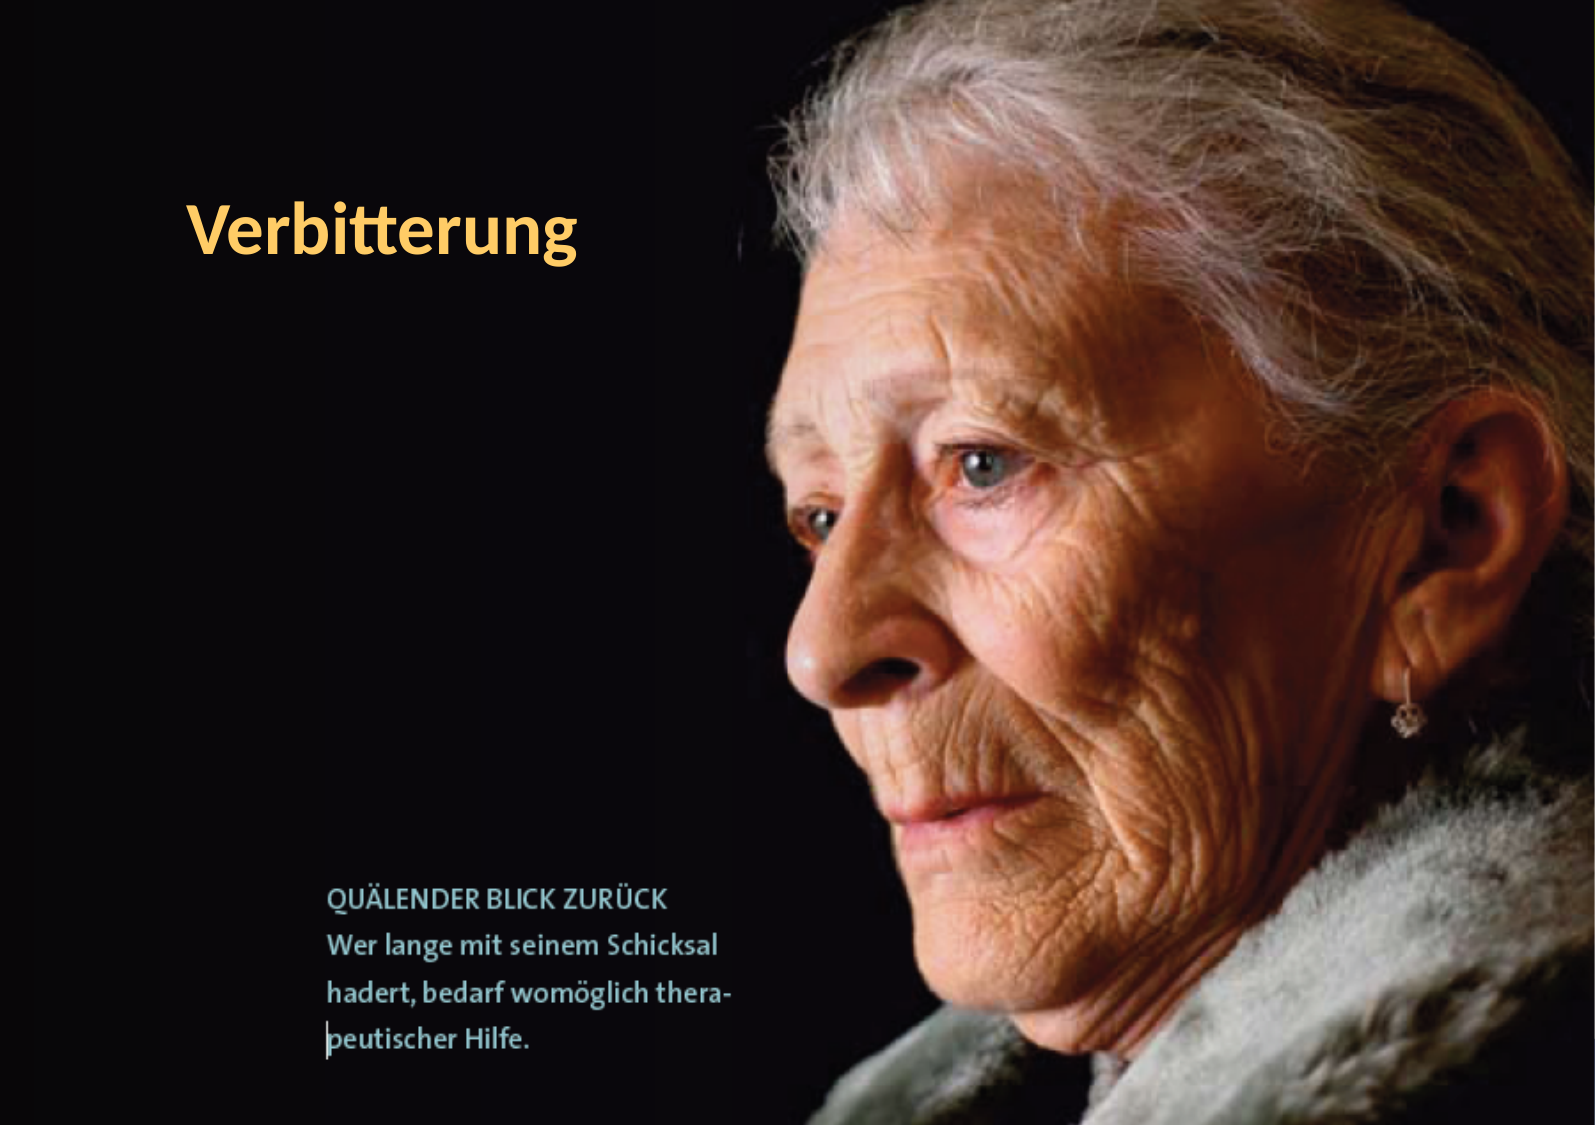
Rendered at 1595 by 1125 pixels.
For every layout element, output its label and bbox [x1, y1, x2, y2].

list [0, 0, 1595, 1125]
